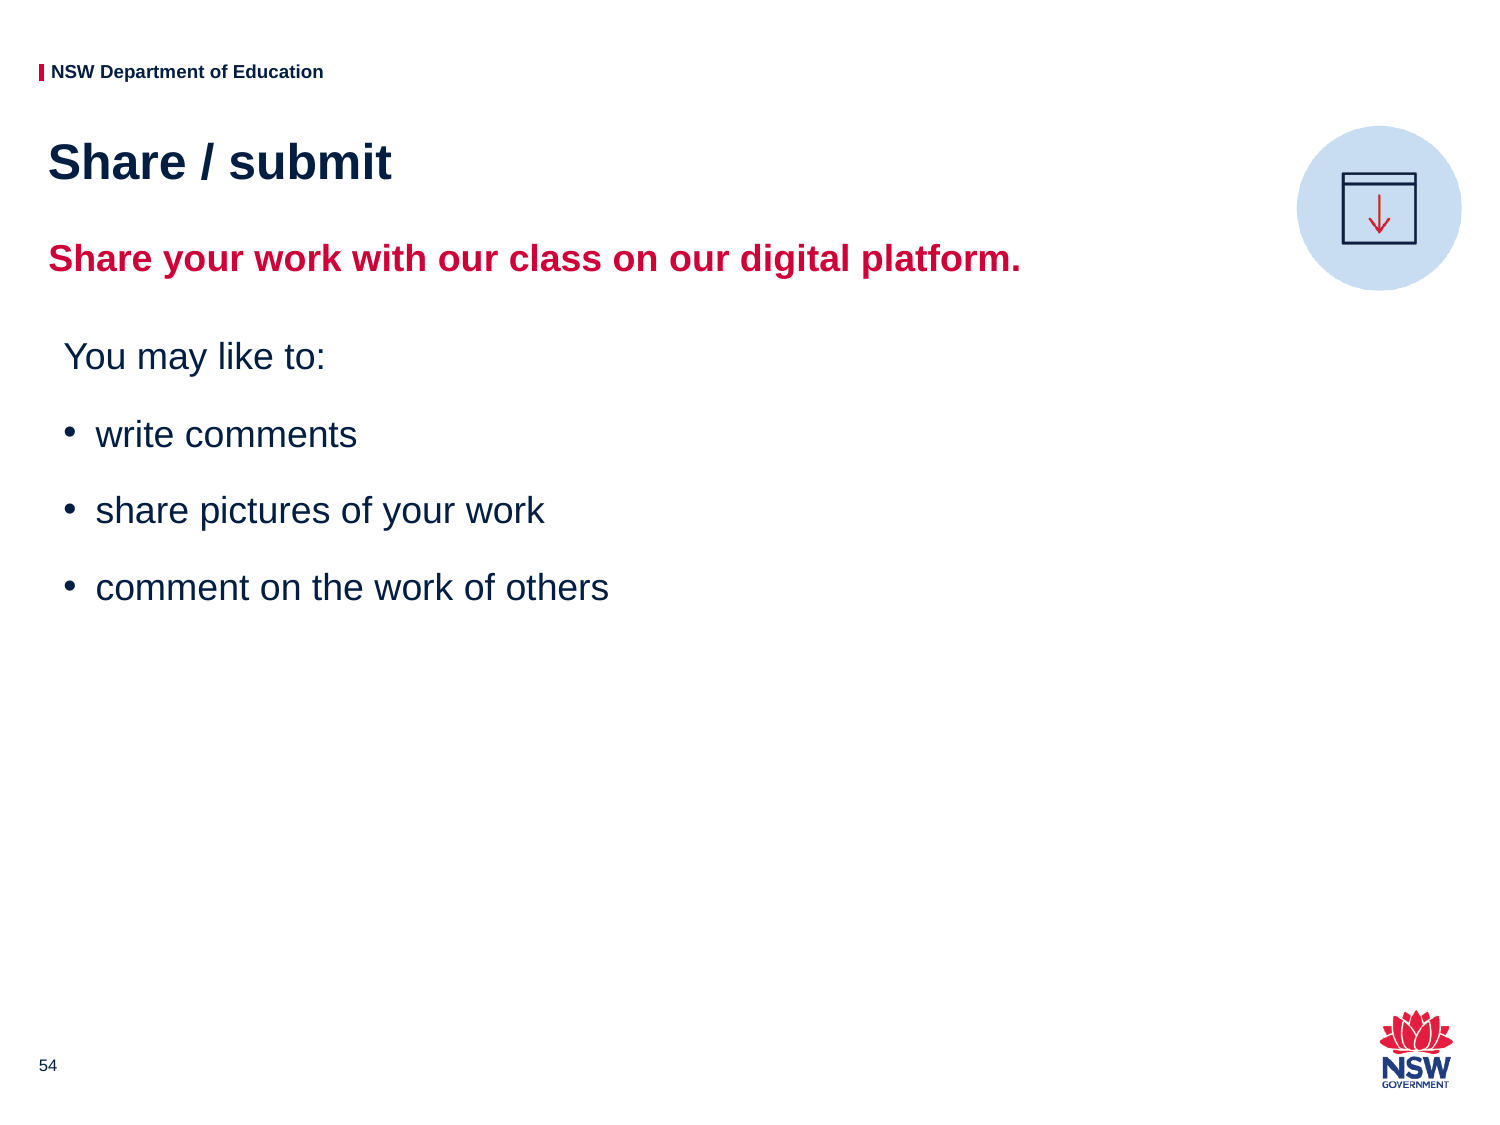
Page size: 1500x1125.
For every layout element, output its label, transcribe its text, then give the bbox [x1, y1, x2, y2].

picture [1296, 125, 1462, 291]
list You may like to:​ write comments​ share pictures of your work​ comment on the work of others [48, 302, 1464, 998]
title Share / submit [47, 122, 1463, 205]
list Share your work with our class on our digital platform. [48, 204, 1296, 274]
picture [1375, 1004, 1457, 1093]
footer 54 [38, 1015, 82, 1076]
